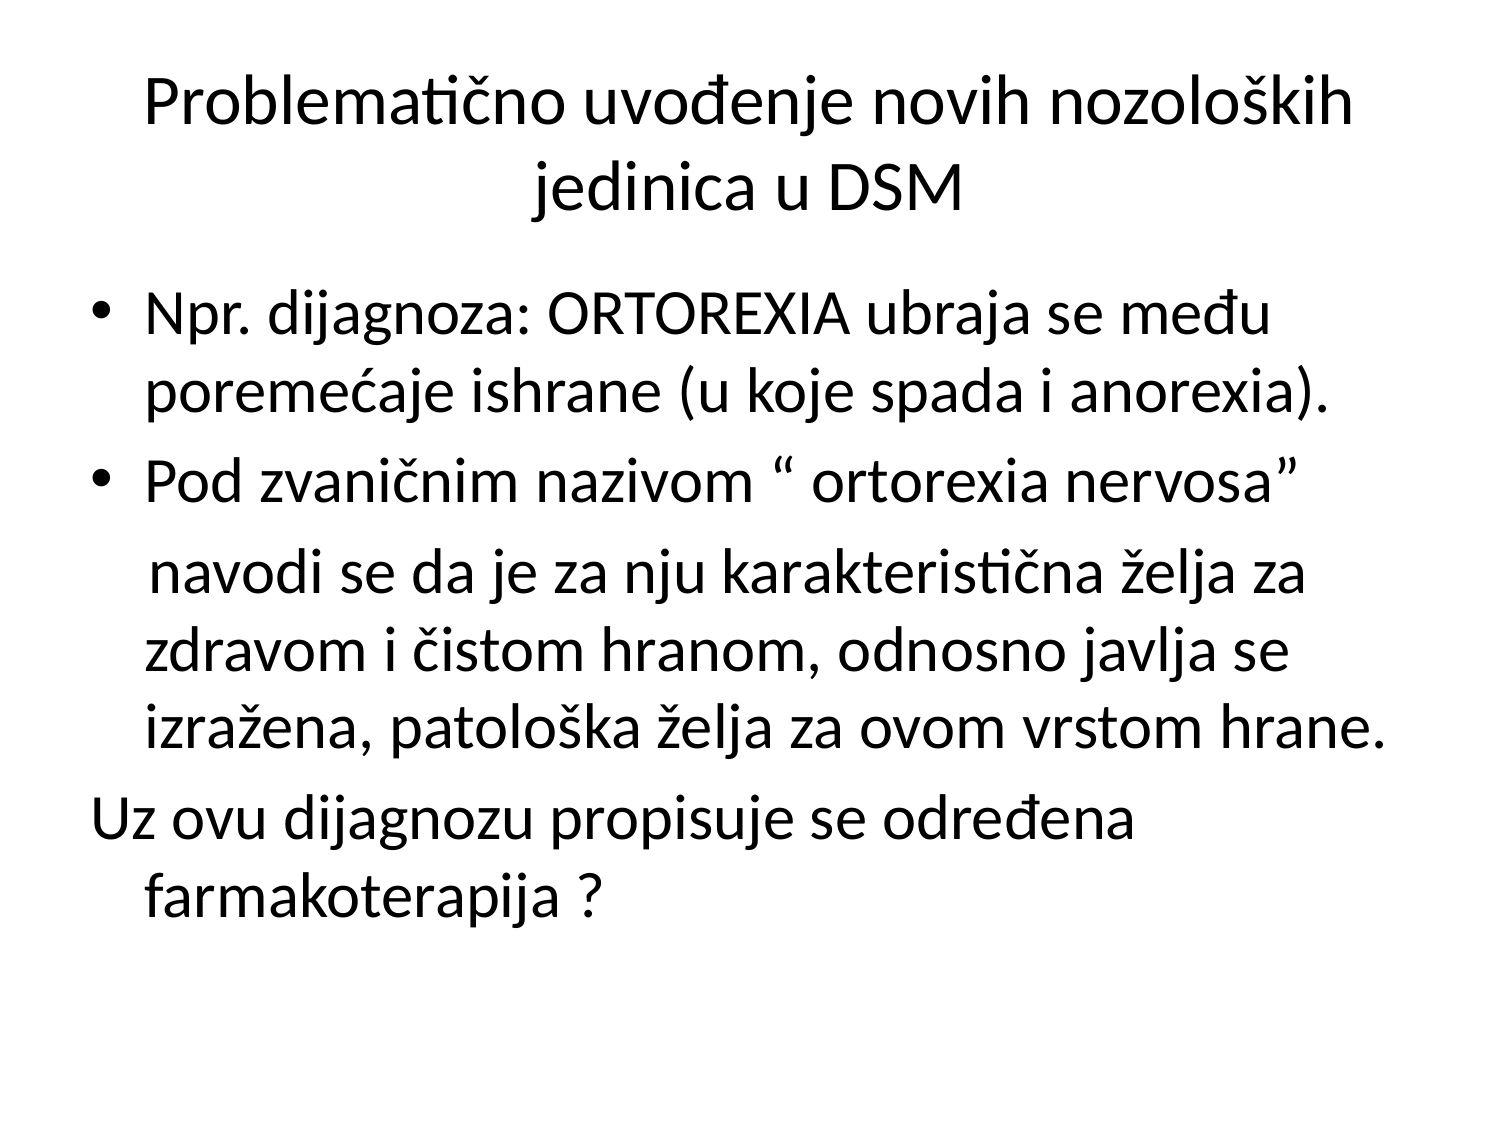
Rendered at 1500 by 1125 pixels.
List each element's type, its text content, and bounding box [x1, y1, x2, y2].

list Npr. dijagnoza: ORTOREXIA ubraja se među poremećaje ishrane (u koje spada i anorexia). Pod zvaničnim nazivom “ ortorexia nervosa” navodi se da je za nju karakteristična želja za zdravom i čistom hranom, odnosno javlja se izražena, patološka želja za ovom vrstom hrane. Uz ovu dijagnozu propisuje se određena farmakoterapija ? [75, 262, 1425, 1005]
title Problematično uvođenje novih nozoloških jedinica u DSM [75, 45, 1425, 233]
